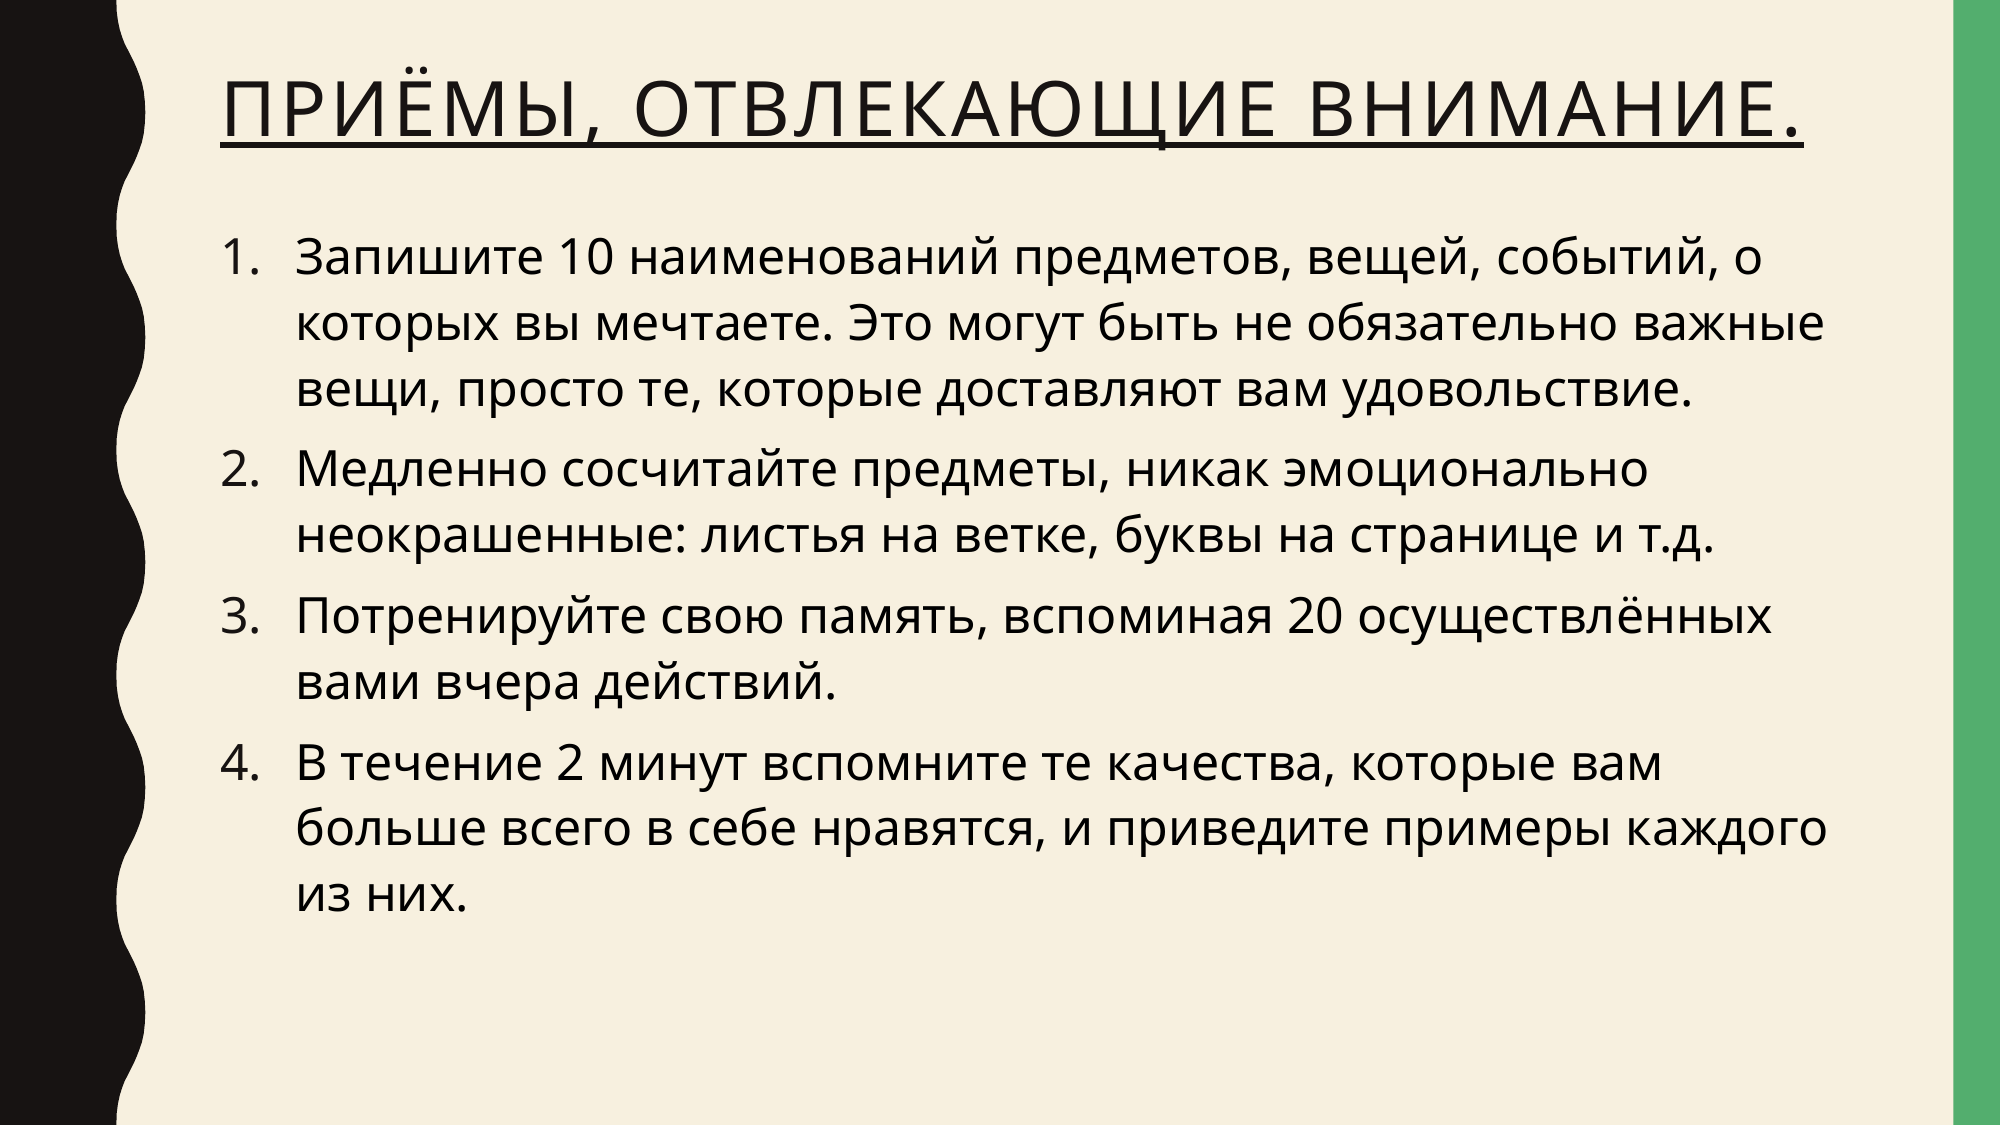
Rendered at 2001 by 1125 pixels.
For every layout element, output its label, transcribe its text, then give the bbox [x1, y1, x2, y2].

list Запишите 10 наименований предметов, вещей, событий, о которых вы мечтаете. Это могут быть не обязательно важные вещи, просто те, которые доставляют вам удовольствие. Медленно сосчитайте предметы, никак эмоционально неокрашенные: листья на ветке, буквы на странице и т.д. Потренируйте свою память, вспоминая 20 осуществлённых вами вчера действий. В течение 2 минут вспомните те качества, которые вам больше всего в себе нравятся, и приведите примеры каждого из них. [205, 210, 1875, 1083]
title Приёмы, отвлекающие внимание. [205, 62, 1875, 210]
